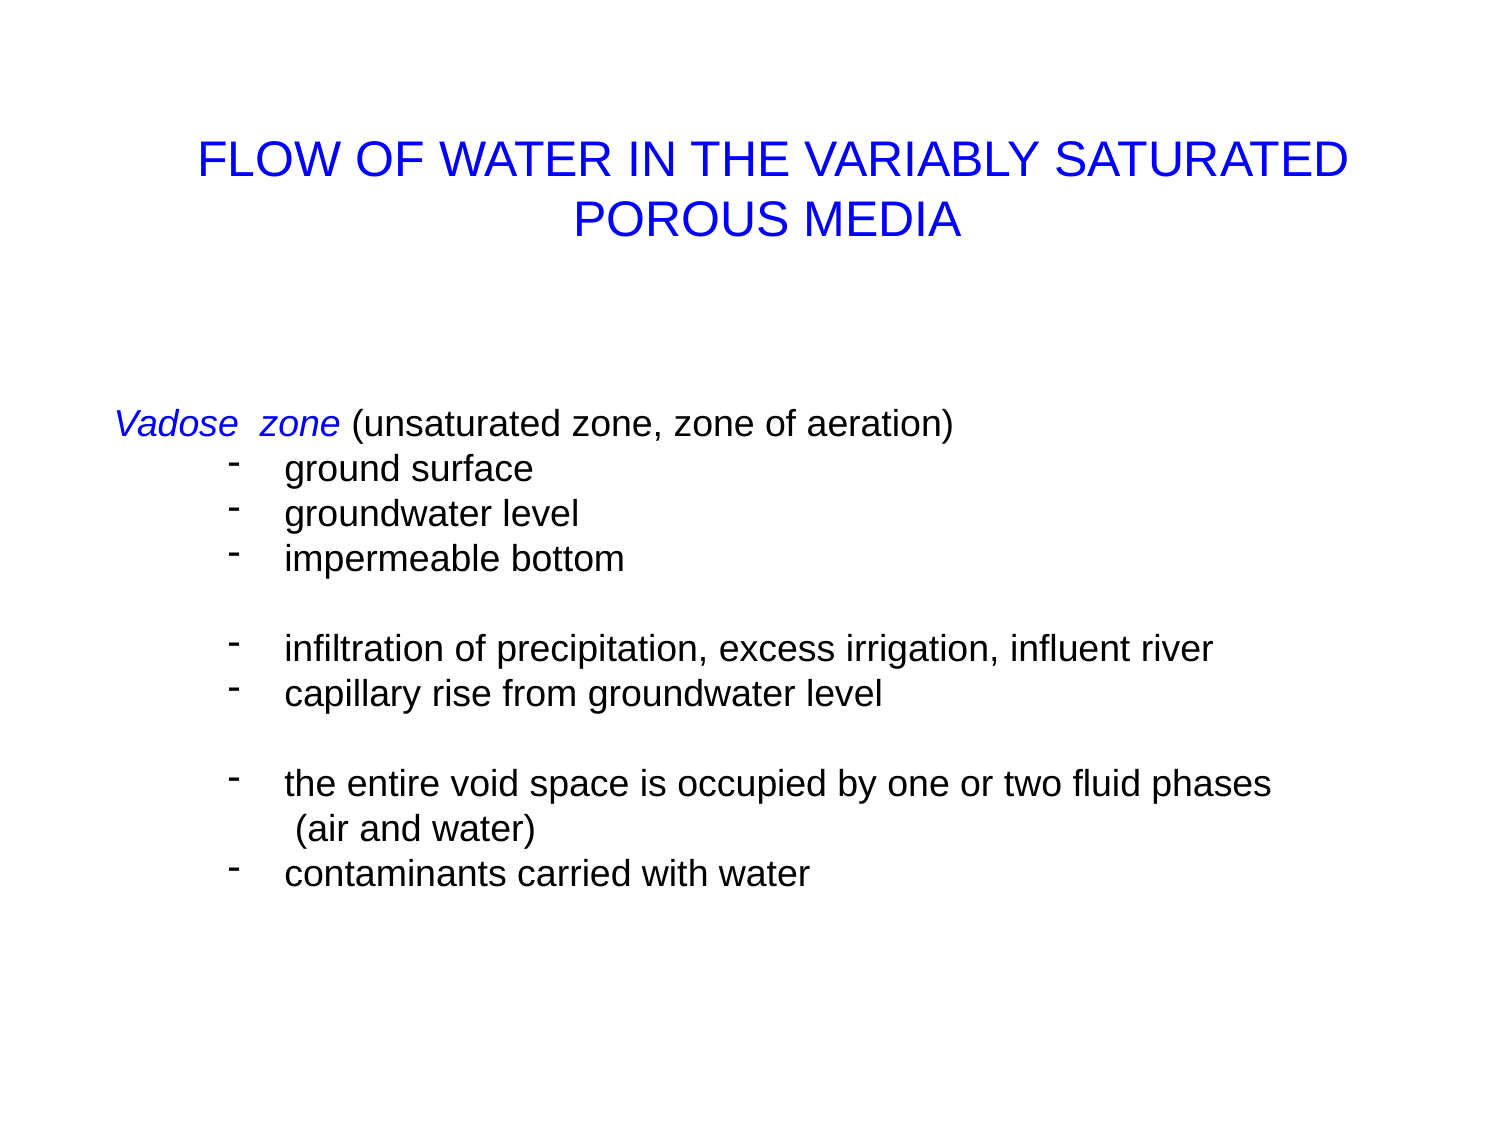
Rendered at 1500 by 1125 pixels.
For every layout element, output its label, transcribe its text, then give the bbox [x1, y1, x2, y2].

text_box Vadose zone (unsaturated zone, zone of aeration) ground surface groundwater level impermeable bottom infiltration of precipitation, excess irrigation, influent river capillary rise from groundwater level the entire void space is occupied by one or two fluid phases (air and water) contaminants carried with water [98, 346, 1402, 902]
text_box FLOW OF WATER IN THE VARIABLY SATURATED POROUS MEDIA [122, 119, 1425, 254]
